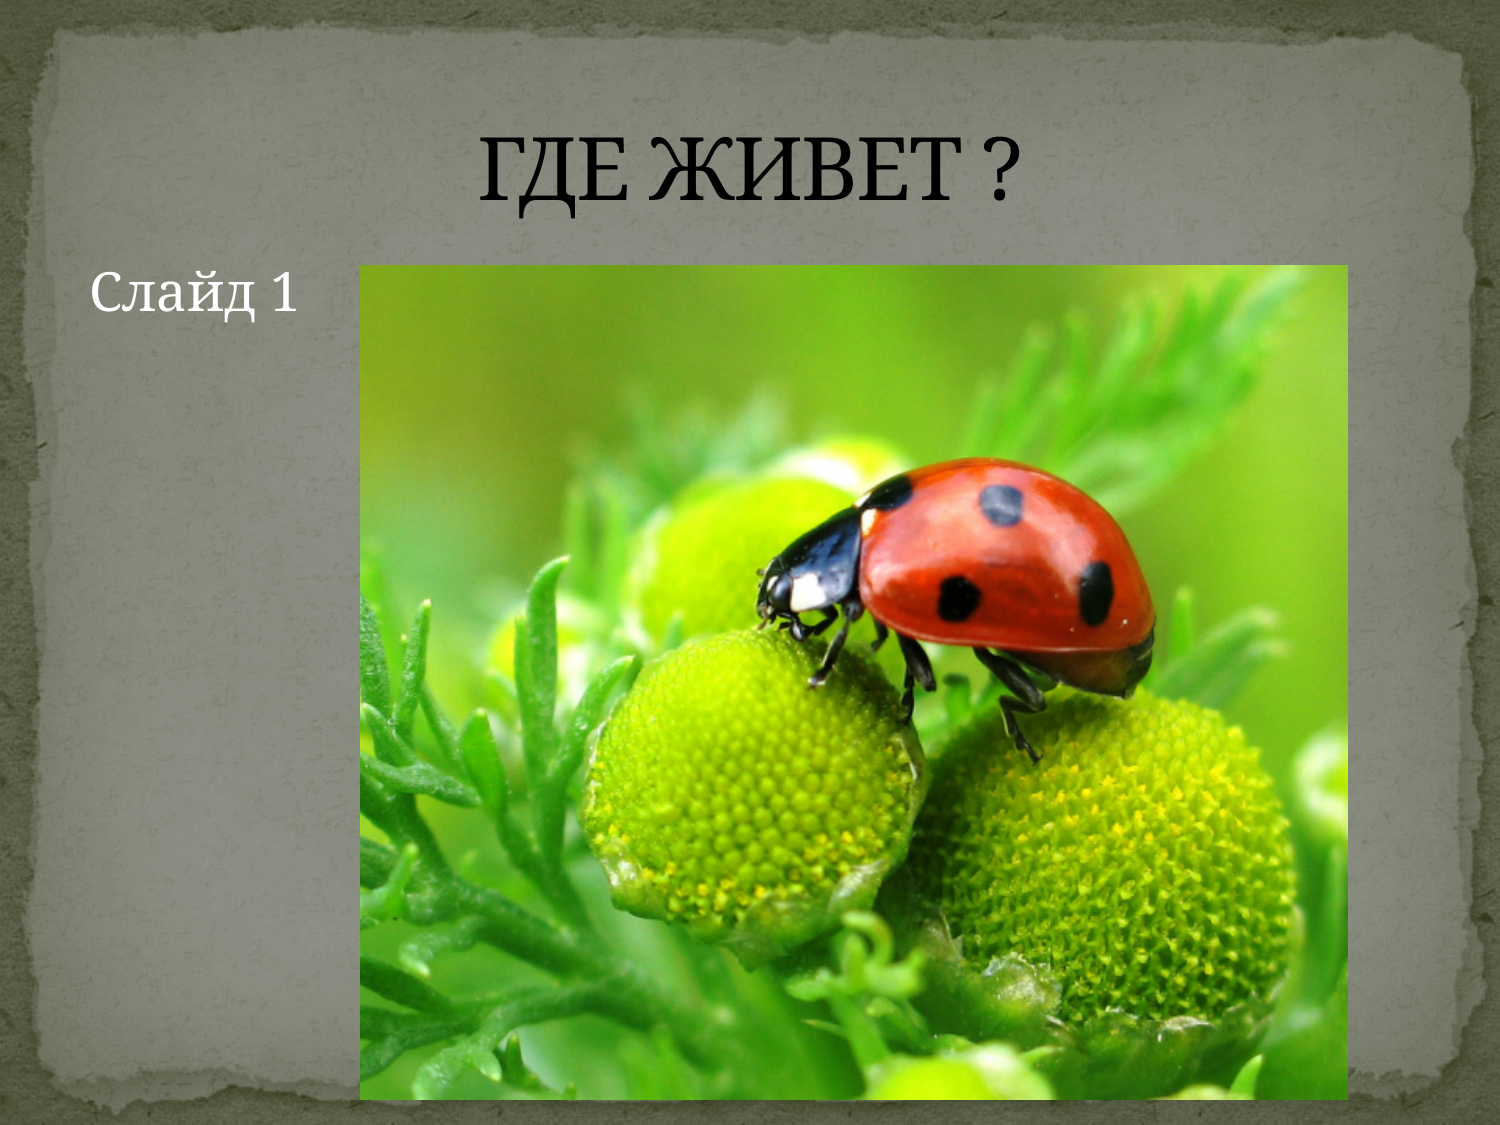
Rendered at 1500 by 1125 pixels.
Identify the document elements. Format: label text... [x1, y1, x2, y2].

picture [360, 265, 1348, 1100]
list Слайд 1 [75, 249, 1425, 1000]
title ГДЕ ЖИВЕТ ? [74, 24, 1425, 225]
